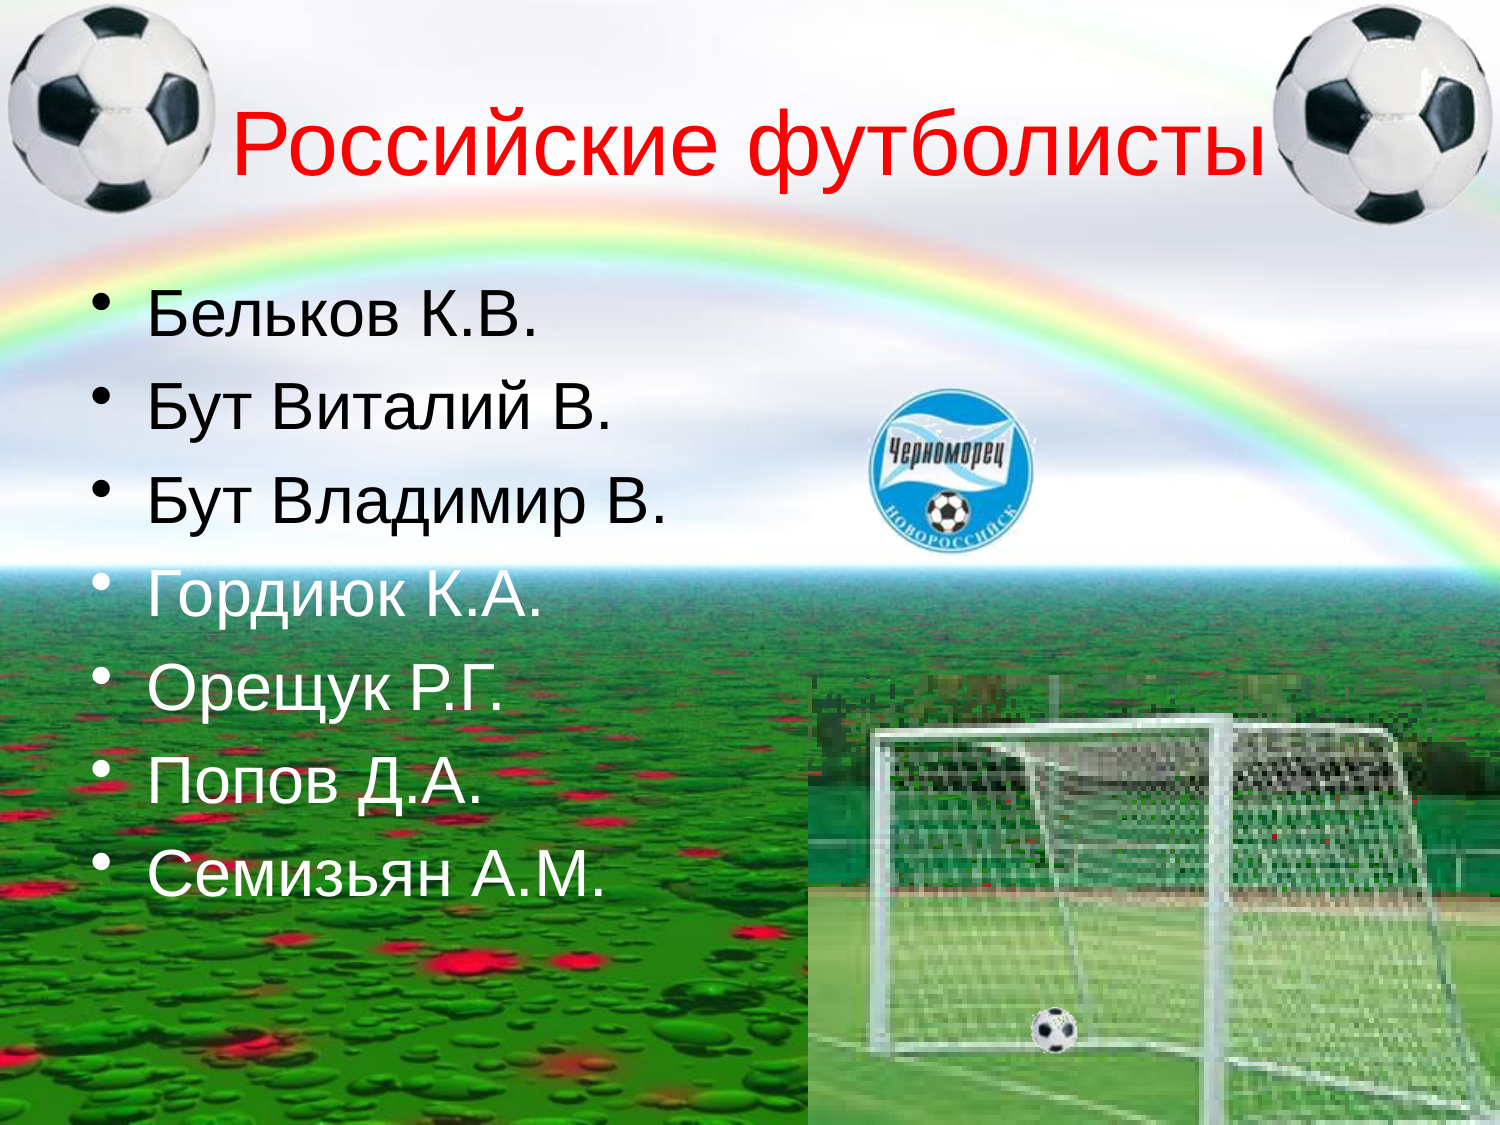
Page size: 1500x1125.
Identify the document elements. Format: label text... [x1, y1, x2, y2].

title Российские футболисты [74, 44, 1260, 233]
picture [0, 0, 1500, 1125]
list Бельков К.В. Бут Виталий В. Бут Владимир В. Гордиюк К.А. Орещук Р.Г. Попов Д.А. Семизьян А.М. [74, 262, 1426, 1006]
